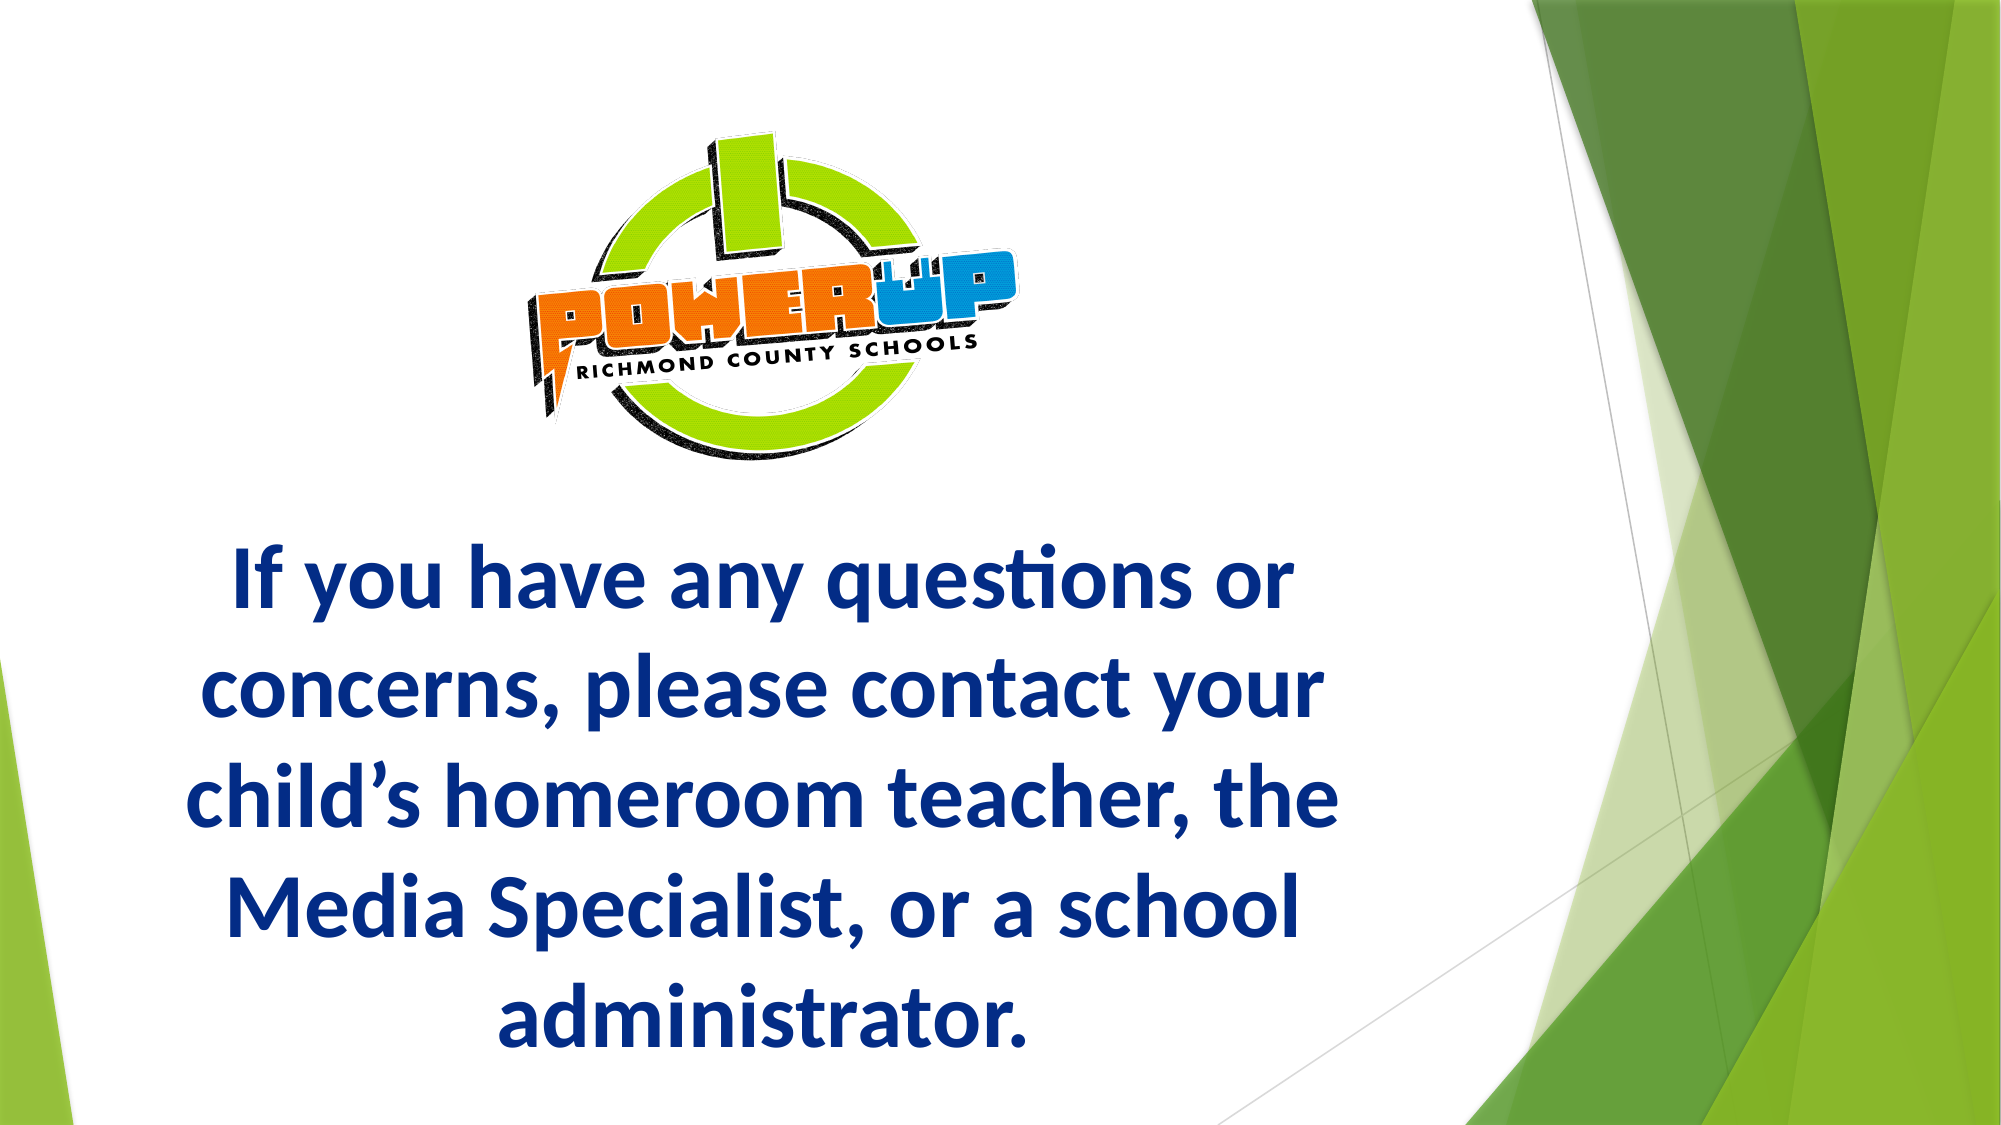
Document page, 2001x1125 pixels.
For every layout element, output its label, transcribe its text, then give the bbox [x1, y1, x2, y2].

text_box If you have any questions or concerns, please contact your child’s homeroom teacher, the Media Specialist, or a school administrator. [159, 508, 1369, 1125]
picture [498, 54, 1030, 538]
